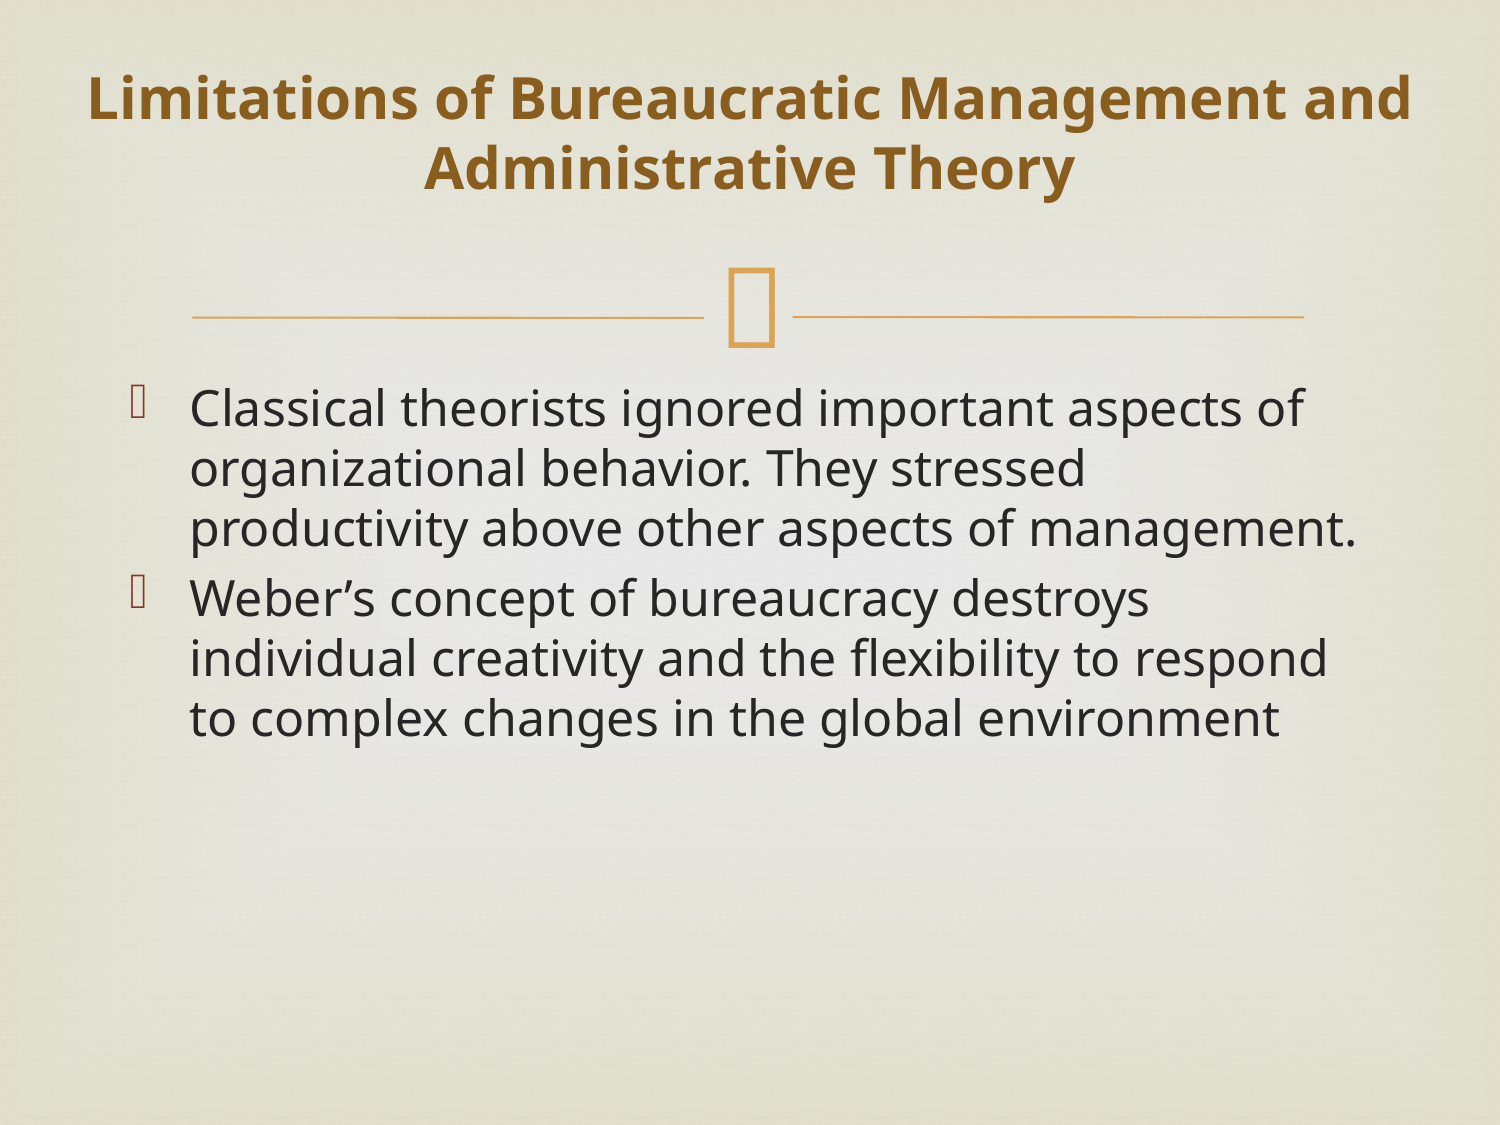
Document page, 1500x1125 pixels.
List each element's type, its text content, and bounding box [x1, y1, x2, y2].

title Limitations of Bureaucratic Management and Administrative Theory [50, 0, 1450, 263]
list Classical theorists ignored important aspects of organizational behavior. They stressed productivity above other aspects of management. Weber’s concept of bureaucracy destroys individual creativity and the flexibility to respond to complex changes in the global environment [114, 368, 1386, 1005]
